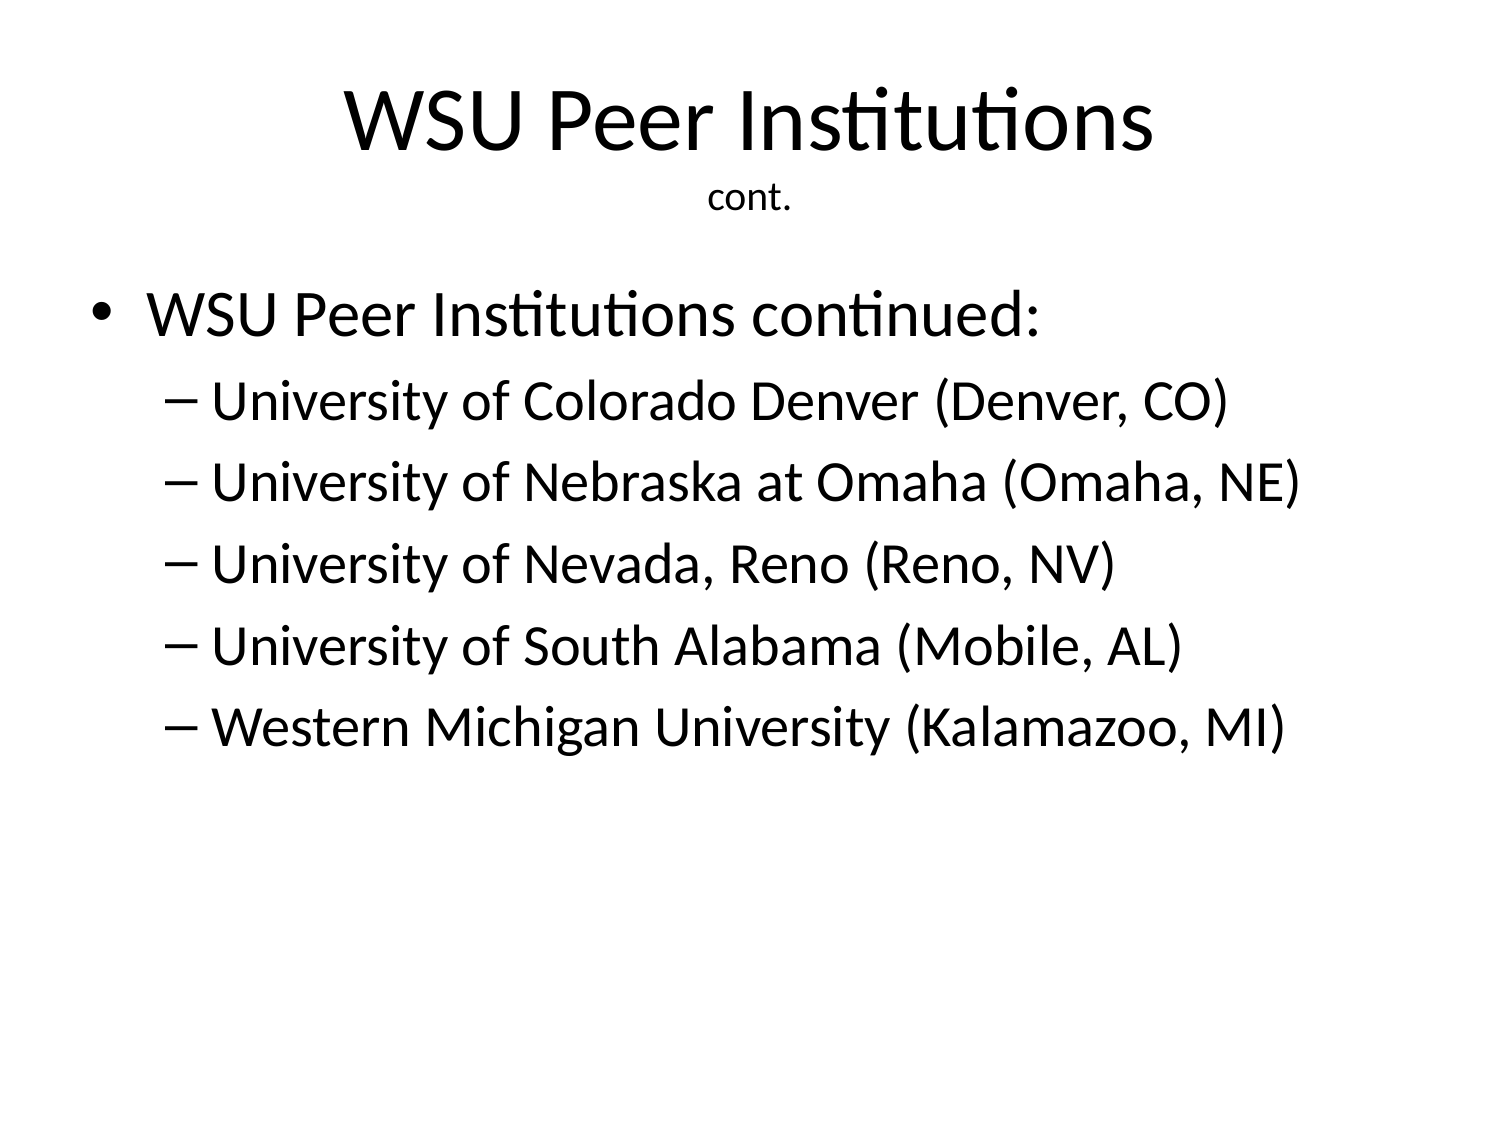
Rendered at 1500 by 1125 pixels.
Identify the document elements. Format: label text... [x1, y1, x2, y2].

list WSU Peer Institutions continued: University of Colorado Denver (Denver, CO) University of Nebraska at Omaha (Omaha, NE) University of Nevada, Reno (Reno, NV) University of South Alabama (Mobile, AL) Western Michigan University (Kalamazoo, MI) [75, 262, 1425, 1005]
title WSU Peer Institutions cont. [75, 45, 1425, 233]
